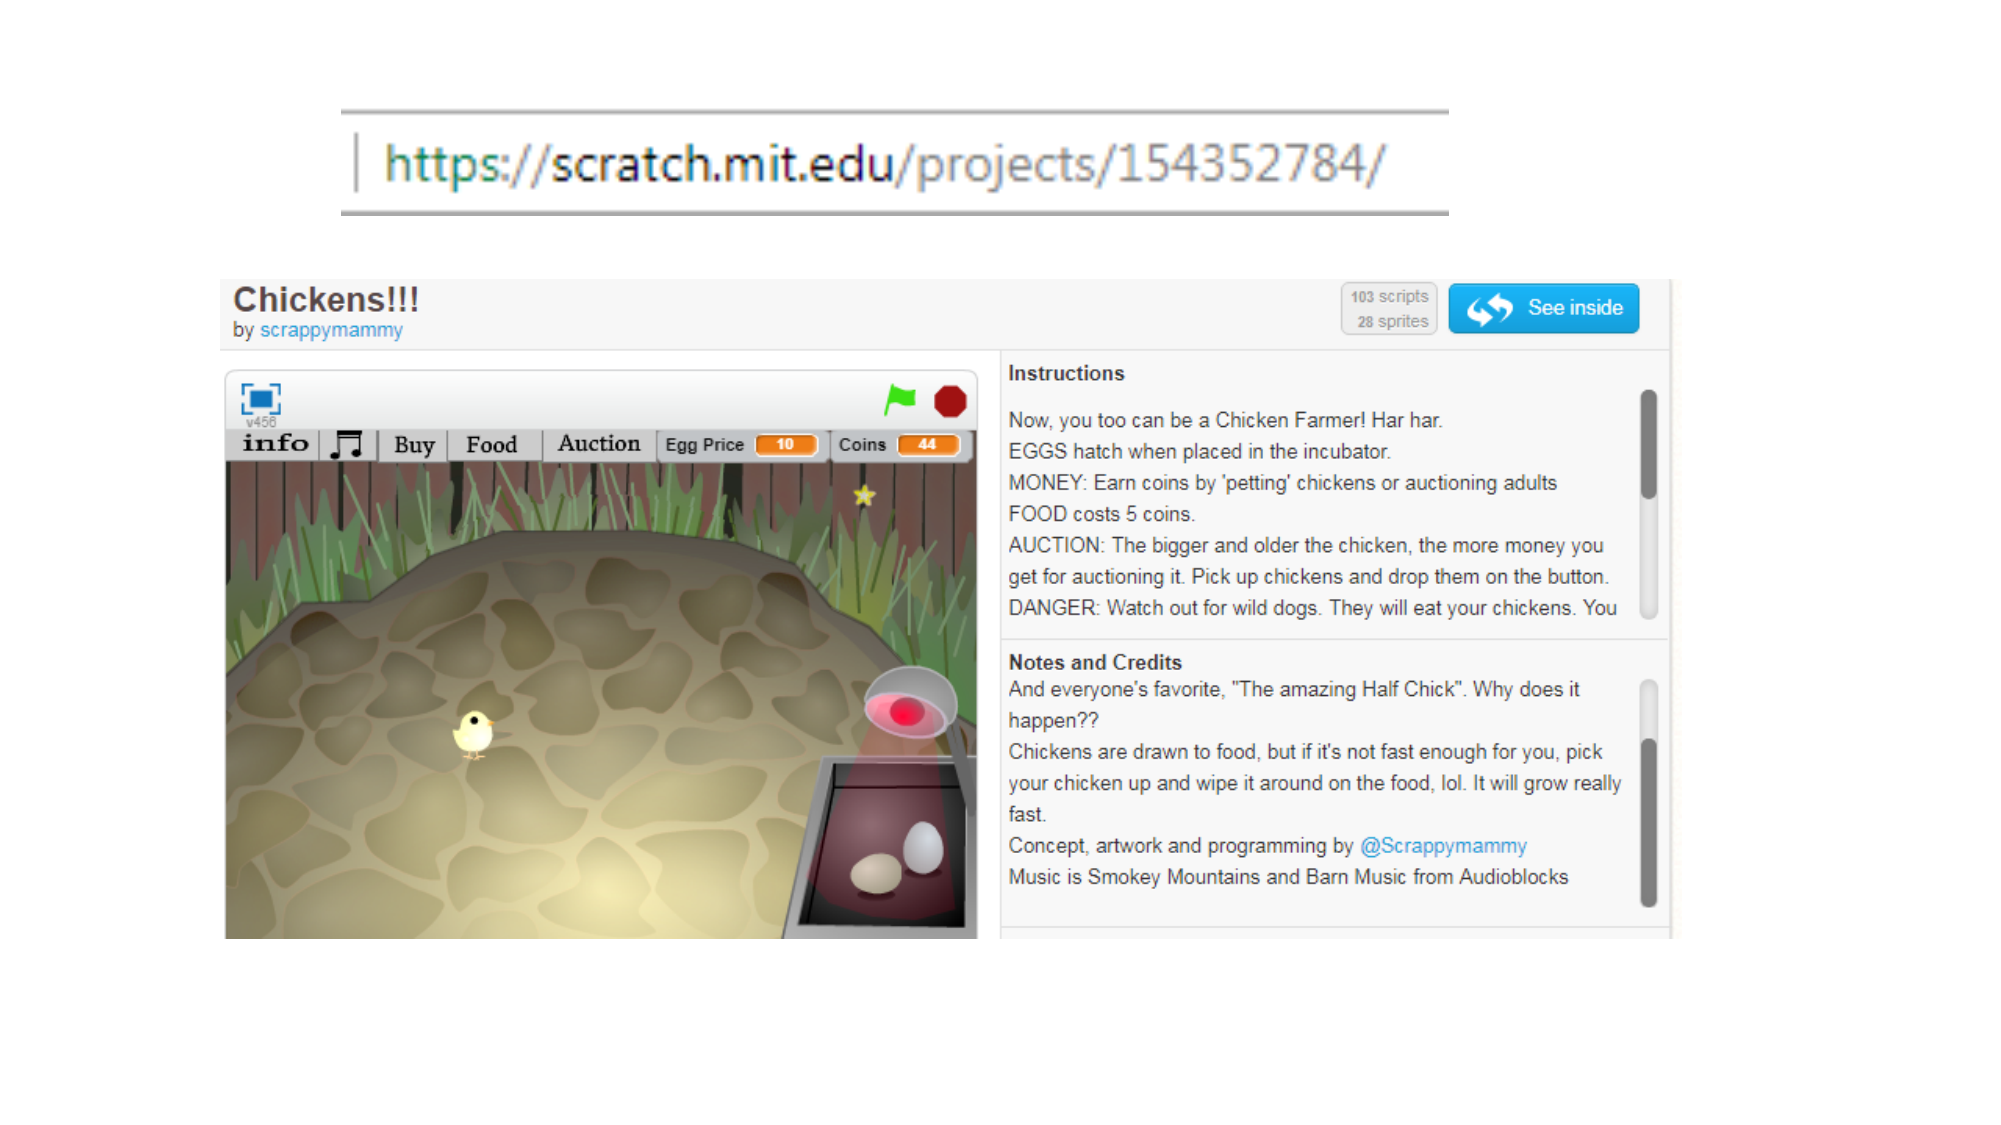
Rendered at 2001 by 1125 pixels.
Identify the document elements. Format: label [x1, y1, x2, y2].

picture [220, 279, 1682, 939]
picture [341, 108, 1449, 216]
